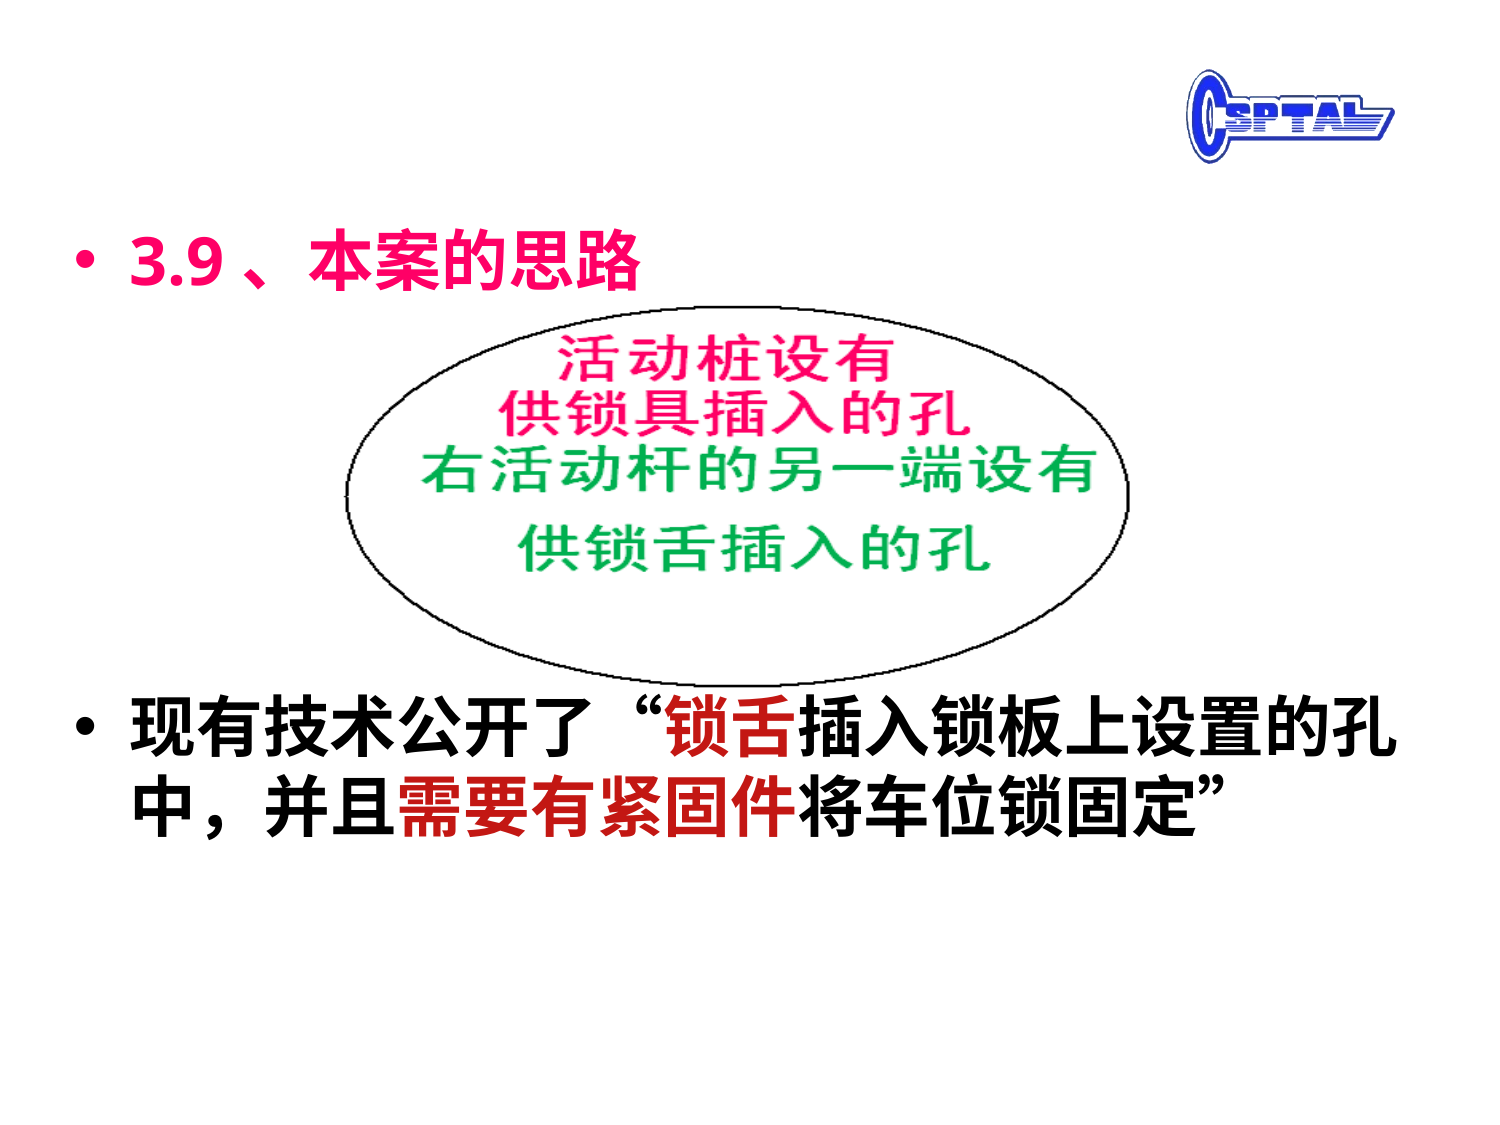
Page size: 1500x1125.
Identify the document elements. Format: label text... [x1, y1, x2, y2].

picture [1171, 58, 1398, 187]
picture [339, 304, 1138, 692]
list 3.9、本案的思路 现有技术公开了“锁舌插入锁板上设置的孔中，并且需要有紧固件将车位锁固定” [58, 210, 1425, 963]
